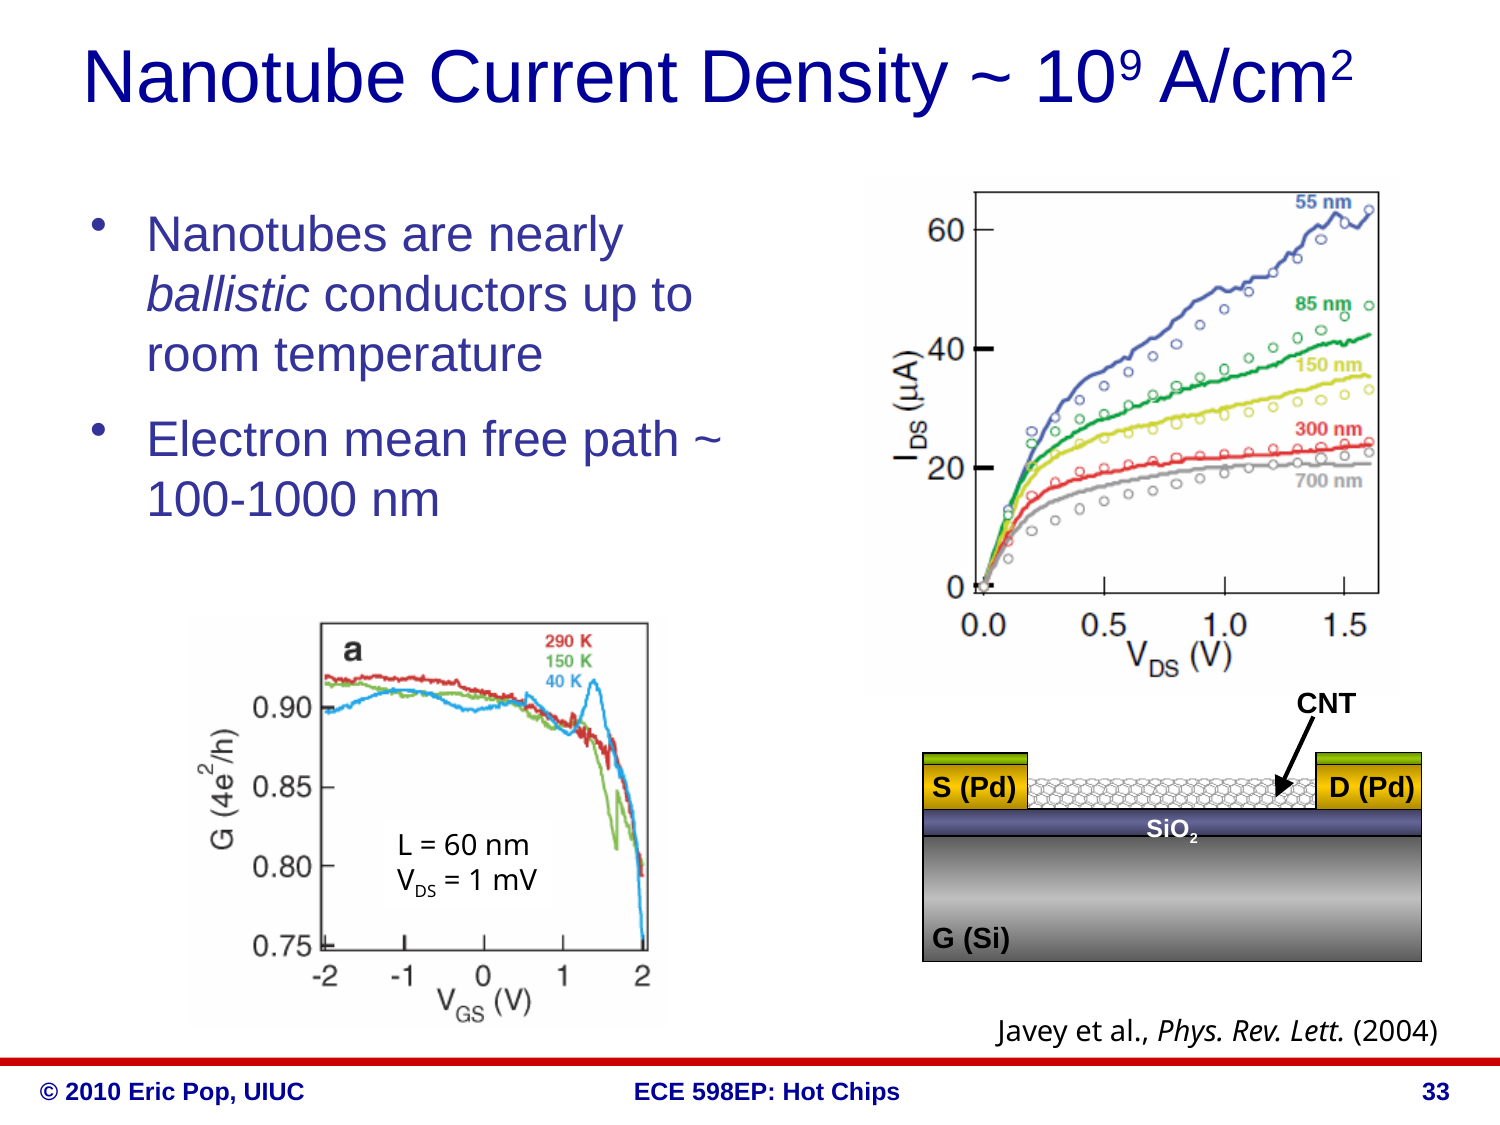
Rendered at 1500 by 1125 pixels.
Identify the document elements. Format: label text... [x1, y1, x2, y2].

title Nanotube Current Density ~ 109 A/cm2 [66, 20, 1418, 127]
text_box Javey et al., Phys. Rev. Lett. (2004) [982, 1005, 1453, 1056]
slide_number 33 [1362, 1075, 1451, 1106]
picture [923, 727, 1412, 836]
picture [188, 615, 667, 1029]
list Nanotubes are nearly ballistic conductors up to room temperature Electron mean free path ~ 100-1000 nm [74, 193, 785, 579]
text_box SiO2 [1146, 843, 1198, 847]
text_box [1416, 752, 1422, 764]
text_box [1415, 810, 1422, 837]
text_box G (Si) [932, 919, 1011, 955]
picture [864, 176, 1400, 696]
text_box [922, 837, 1422, 962]
text_box CNT [1296, 704, 1357, 719]
text_box [1416, 764, 1422, 810]
